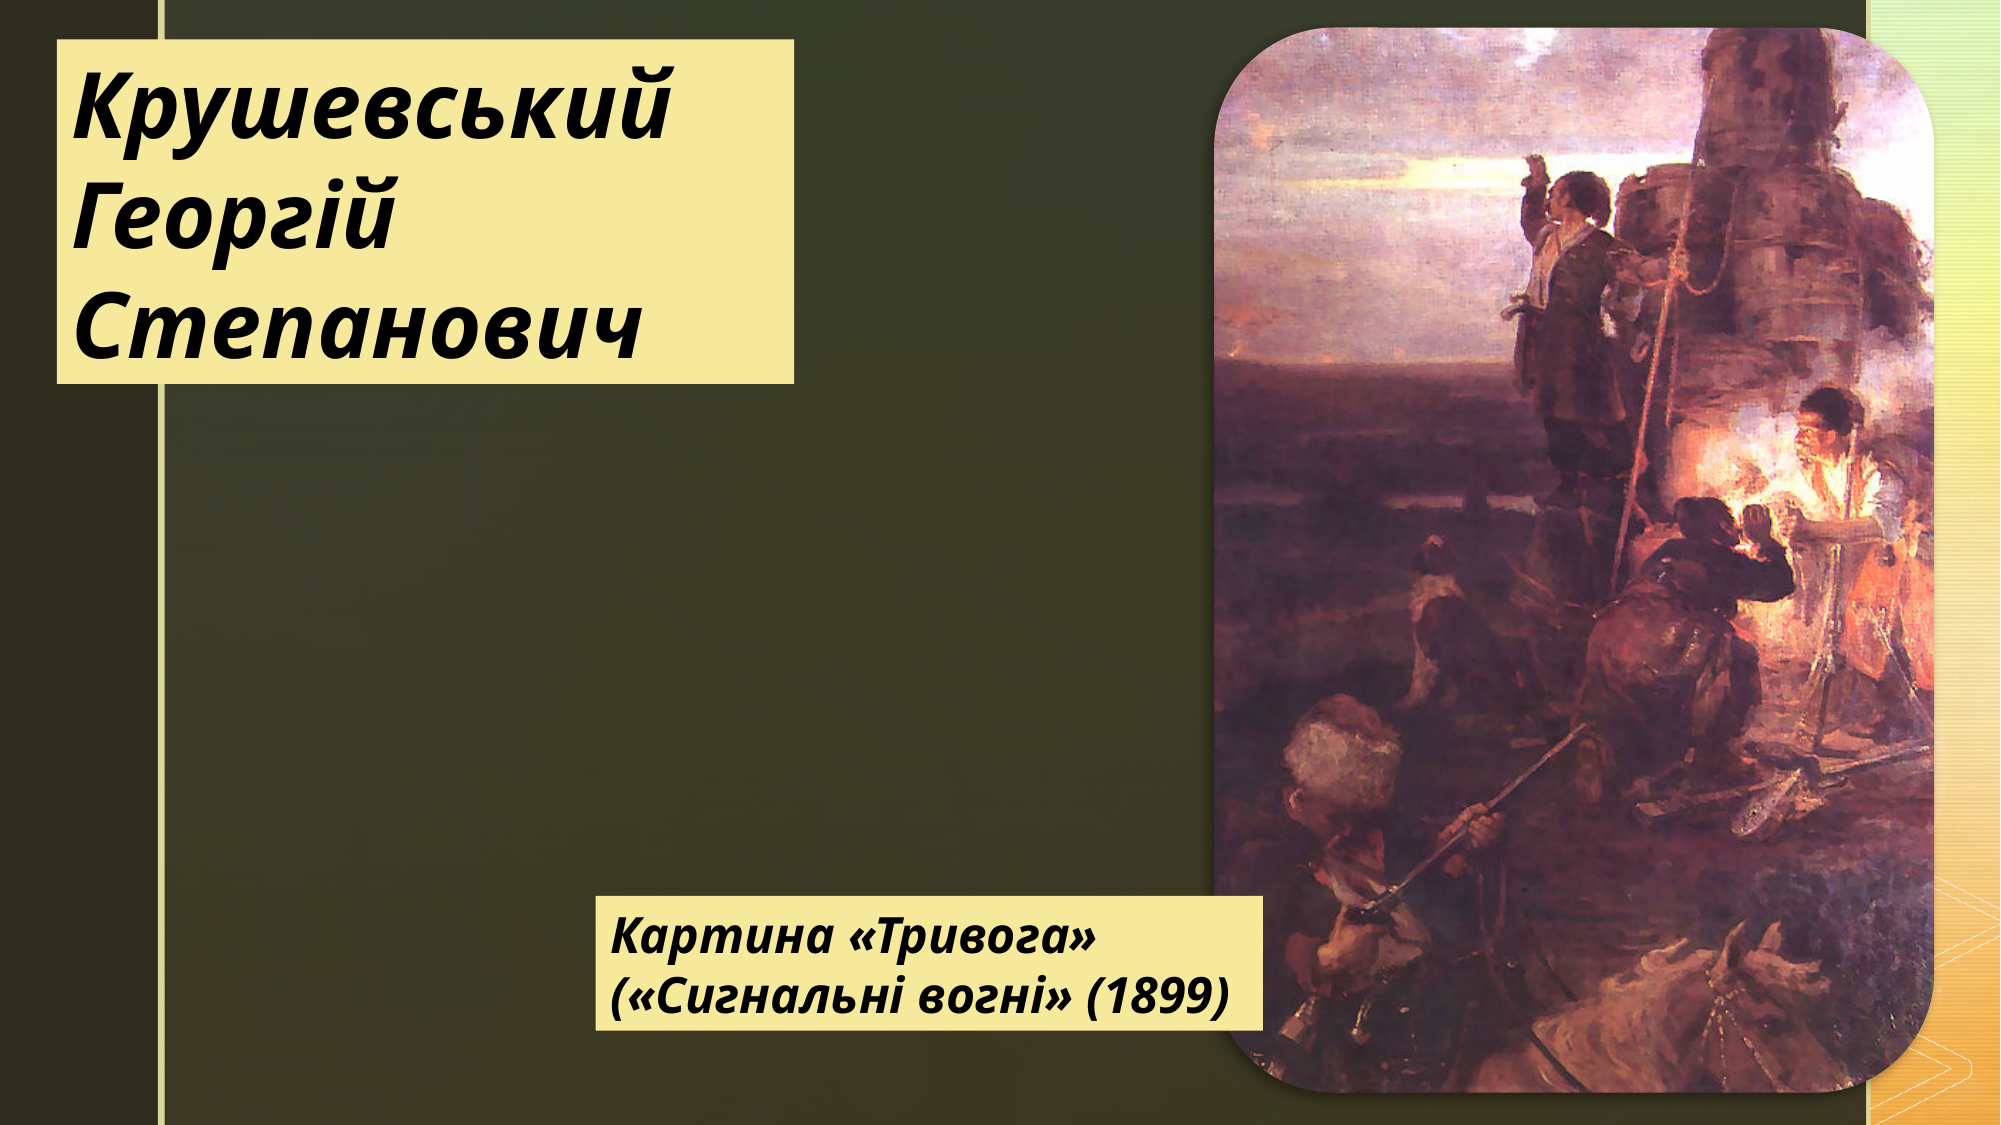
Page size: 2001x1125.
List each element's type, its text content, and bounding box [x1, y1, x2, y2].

picture [1213, 0, 2001, 1125]
text_box Картина «Тривога» («Сигнальні вогні» (1899) [595, 895, 1213, 1031]
text_box Крушевський Георгій Степанович [56, 39, 795, 384]
